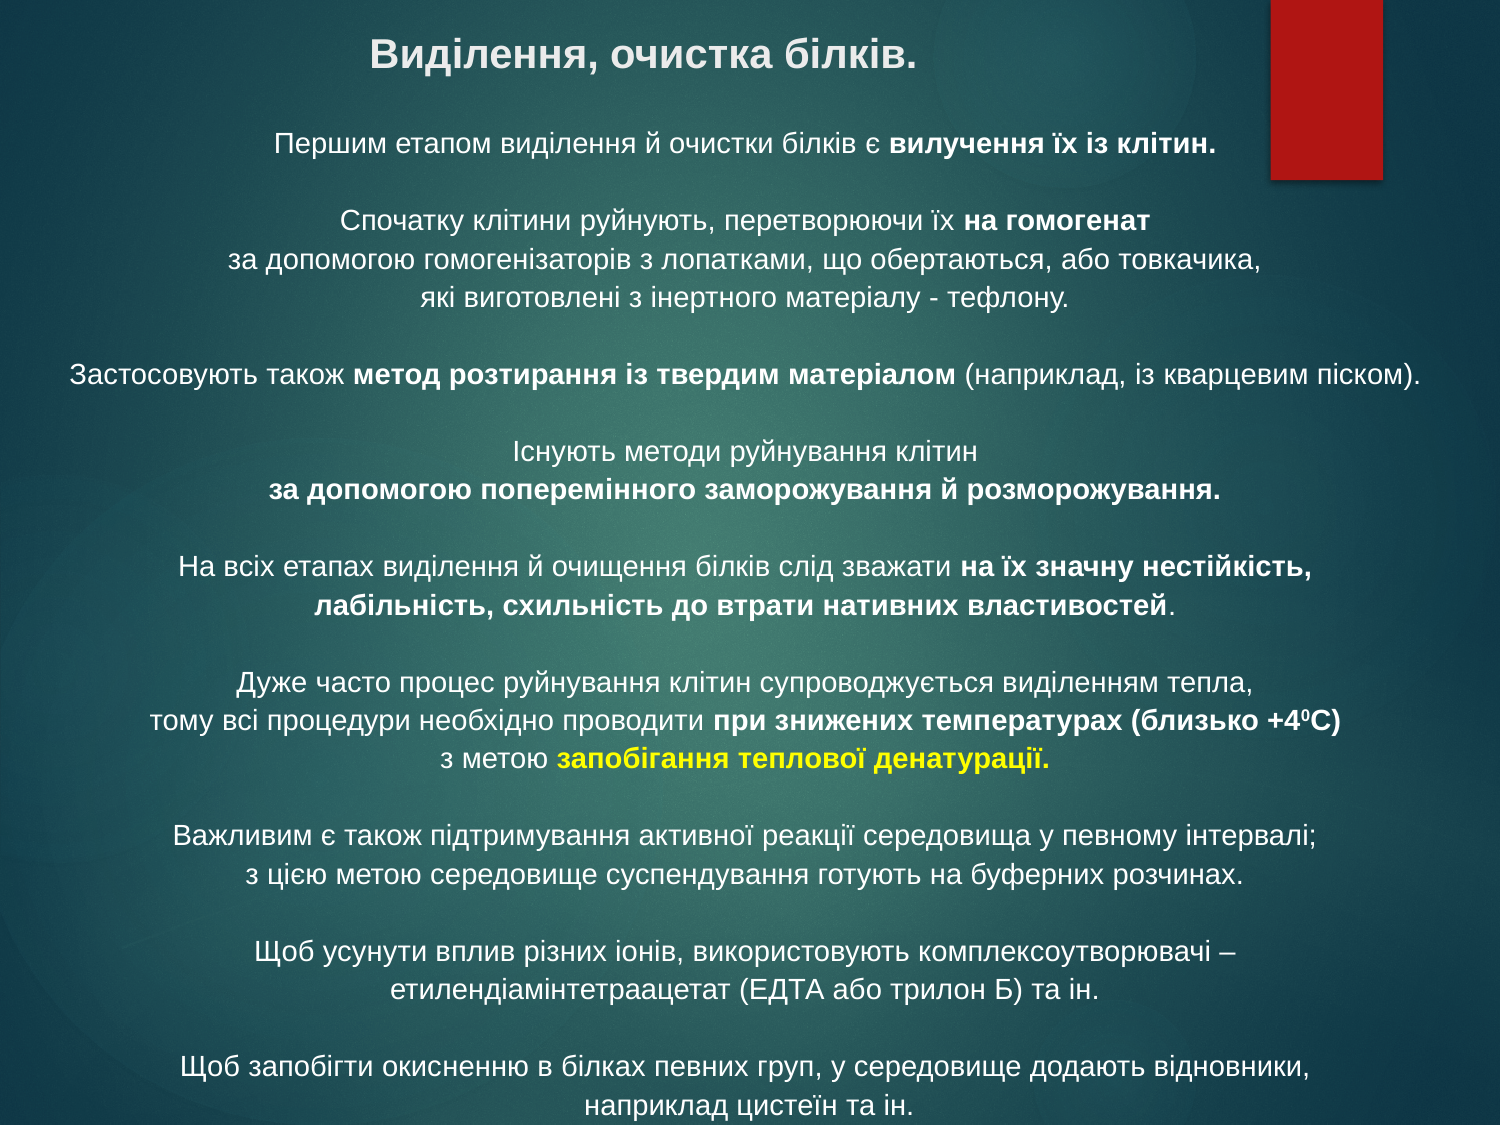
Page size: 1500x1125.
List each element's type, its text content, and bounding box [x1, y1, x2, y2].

title Виділення, очистка білків. [64, 19, 1223, 82]
list Першим етапом виділення й очистки білків є вилучення їх із клітин. Спочатку клітини руйнують, перетворюючи їх на гомогенат за допомогою гомогенізаторів з лопатками, що обертаються, або товкачика, які виготовлені з інертного матеріалу - тефлону. Застосовують також метод розтирання із твердим матеріалом (наприклад, із кварцевим піском). Існують методи руйнування клітин за допомогою поперемінного заморожування й розморожування. На всіх етапах виділення й очищення білків слід зважати на їх значну нестійкість, лабільність, схильність до втрати нативних властивостей. Дуже часто процес руйнування клітин супроводжується виділенням тепла, тому всі процедури необхідно проводити при знижених температурах (близько +40С) з метою запобігання теплової денатурації. Важливим є також підтримування активної реакції середовища у певному інтервалі; з цією метою середовище суспендування готують на буферних розчинах. Щоб усунути вплив різних іонів, використовують комплексоутворювачі – етилендіамінтетраацетат (ЕДТА або трилон Б) та ін. Щоб запобігти окисненню в білках певних груп, у середовище додають відновники, наприклад цистеїн та ін. [0, 113, 1500, 1125]
